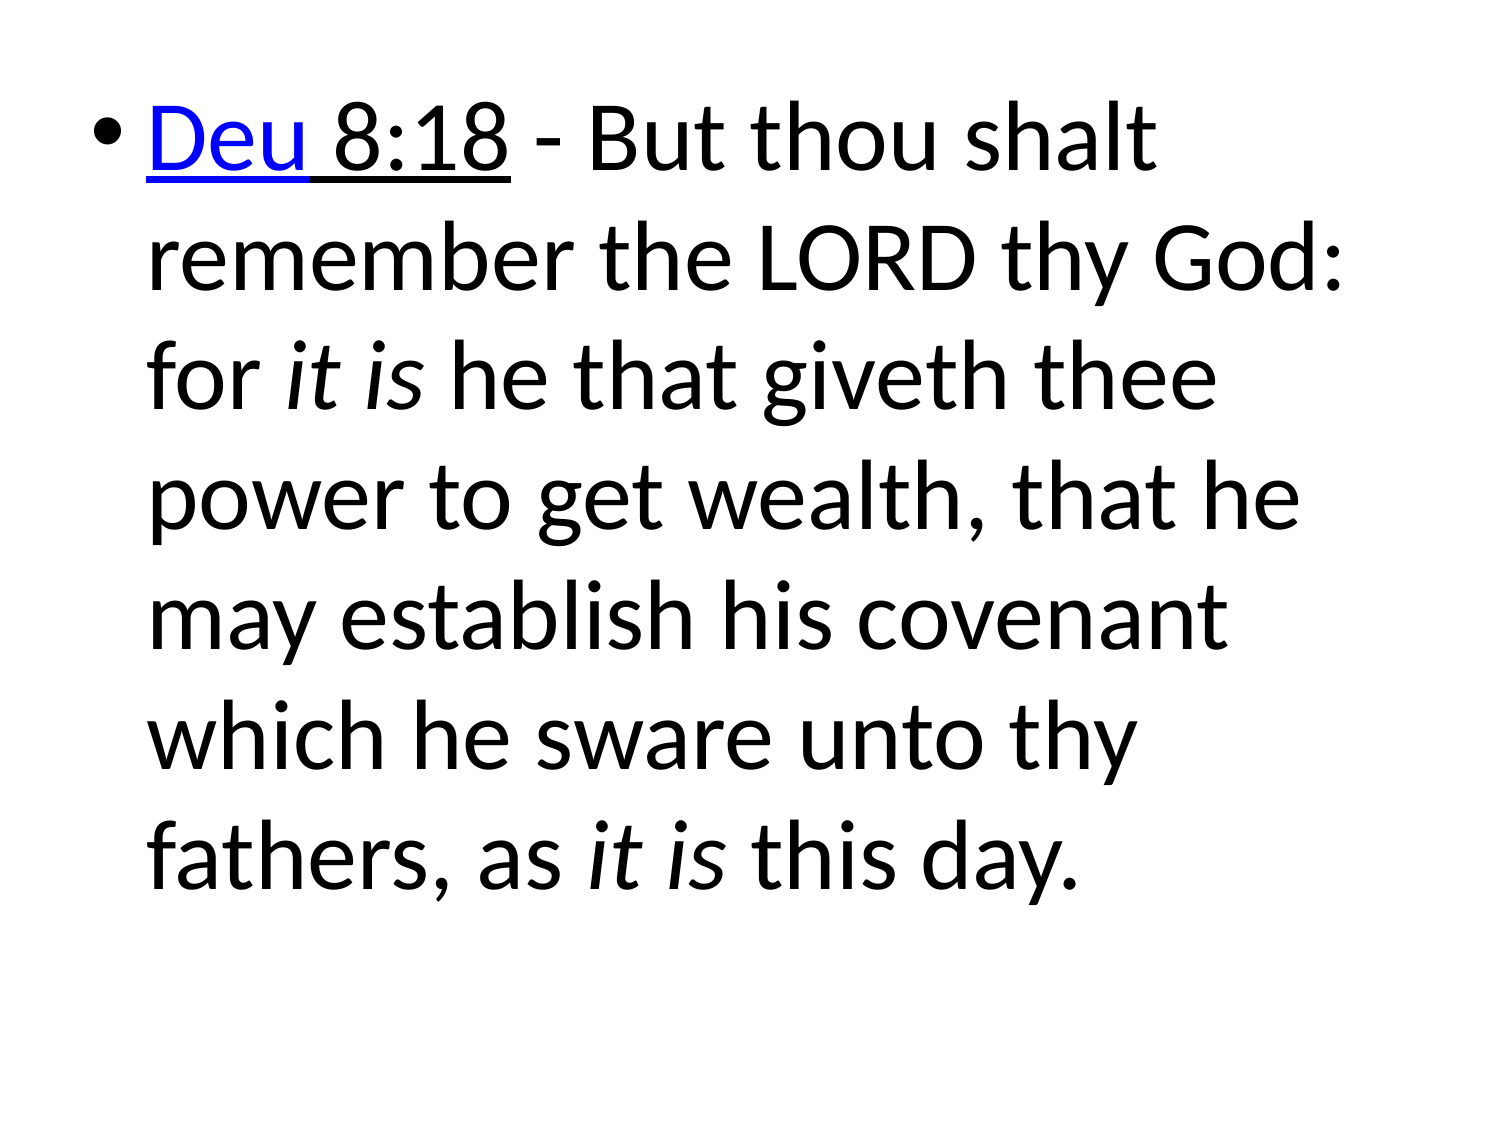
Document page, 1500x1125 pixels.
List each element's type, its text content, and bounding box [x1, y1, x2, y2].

list Deu 8:18 - But thou shalt remember the LORD thy God: for it is he that giveth thee power to get wealth, that he may establish his covenant which he sware unto thy fathers, as it is this day. [75, 62, 1425, 1005]
